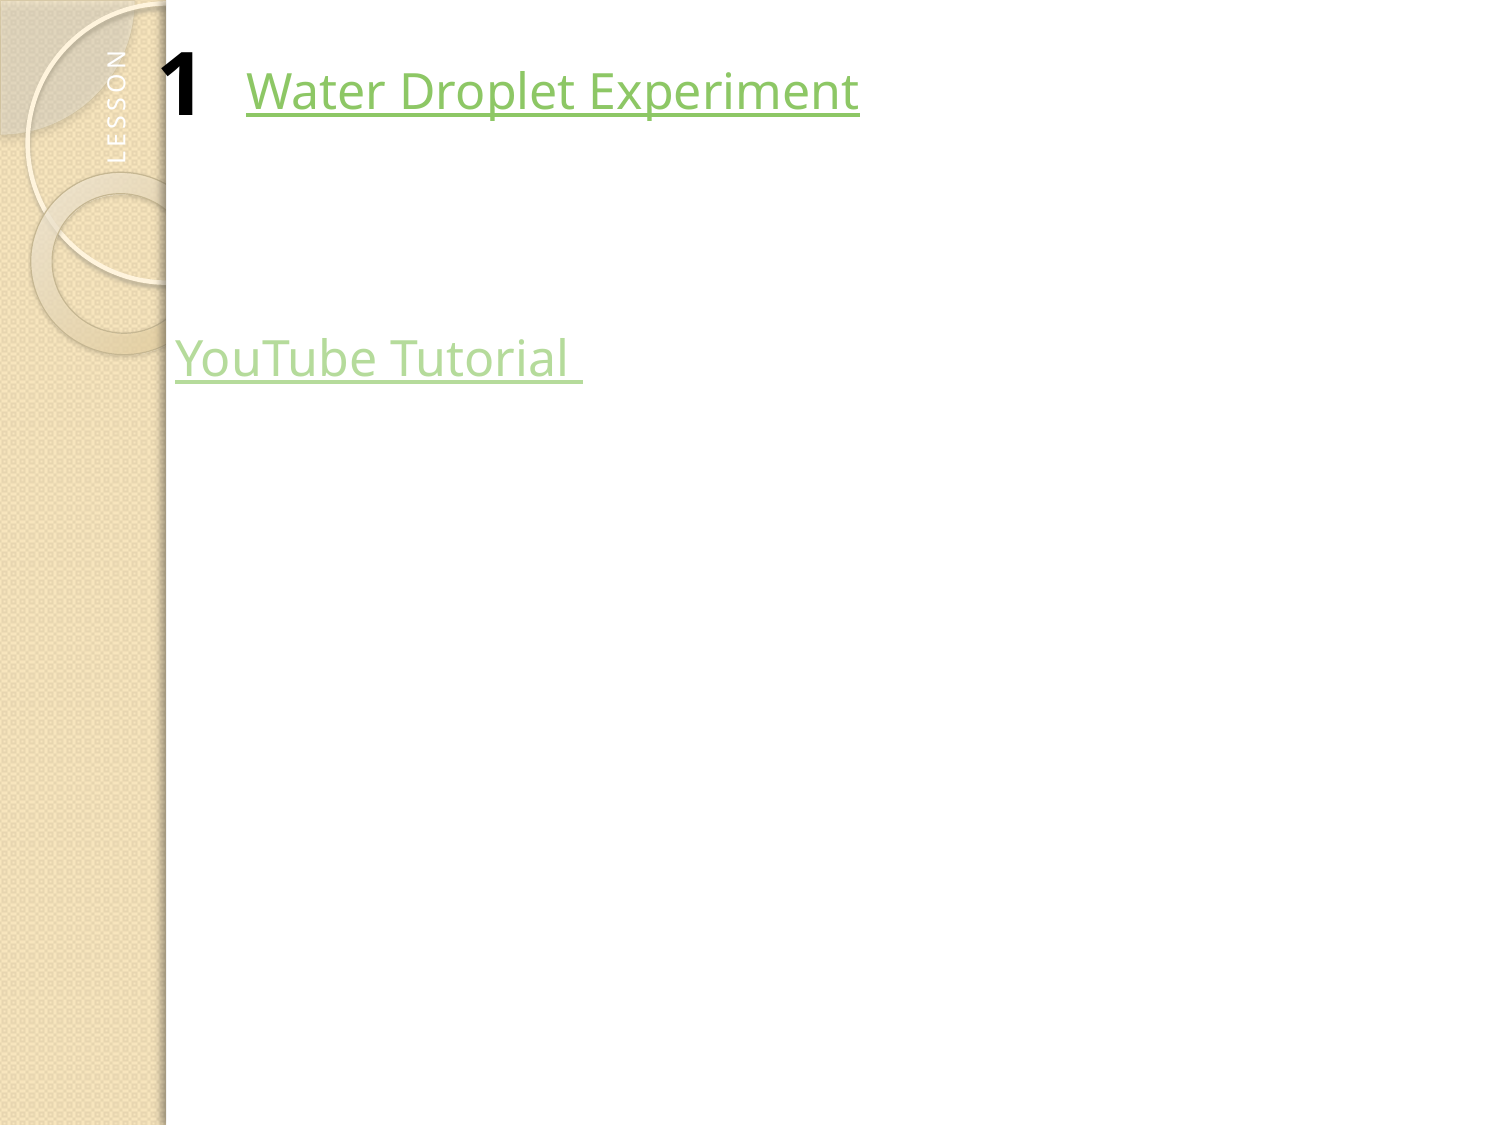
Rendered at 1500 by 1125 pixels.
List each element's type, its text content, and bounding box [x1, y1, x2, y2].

list YouTube Tutorial [175, 312, 1335, 964]
list Water Droplet Experiment [231, 51, 1416, 129]
list 1 [141, 19, 230, 142]
